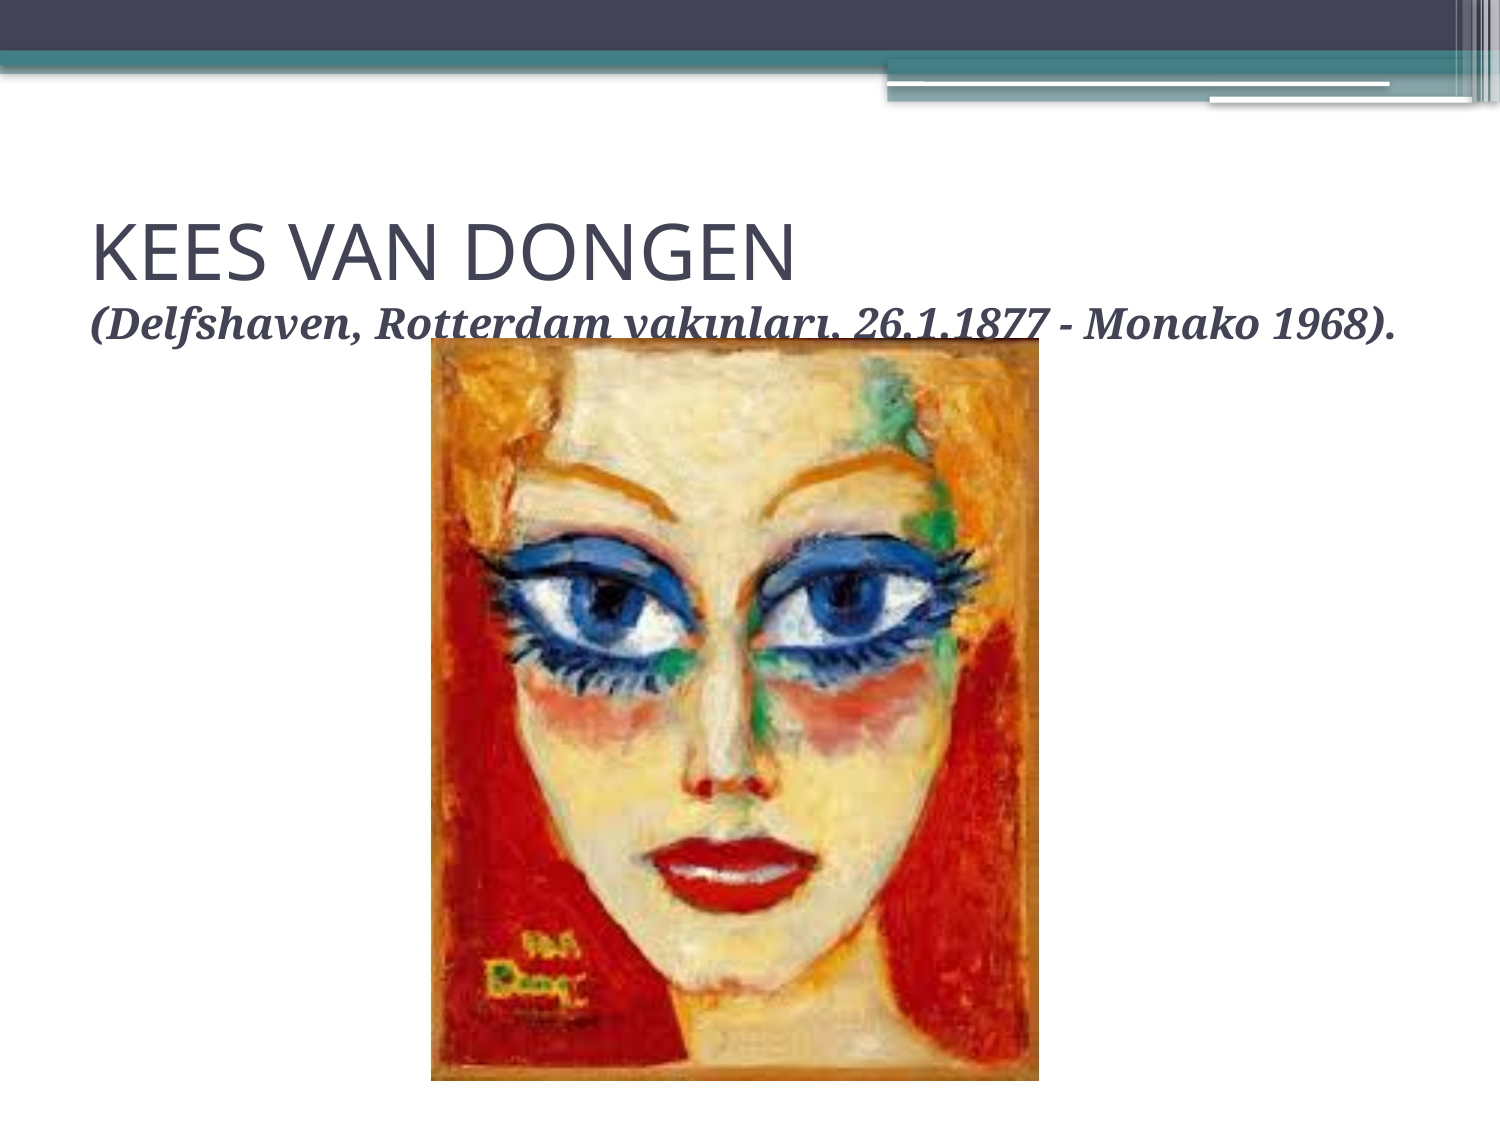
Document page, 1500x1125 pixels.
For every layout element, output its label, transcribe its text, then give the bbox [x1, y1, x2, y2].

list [430, 337, 1039, 1081]
title KEES VAN DONGEN (Delfshaven, Rotterdam yakınları, 26.1.1877 - Monako 1968). [75, 187, 1425, 363]
